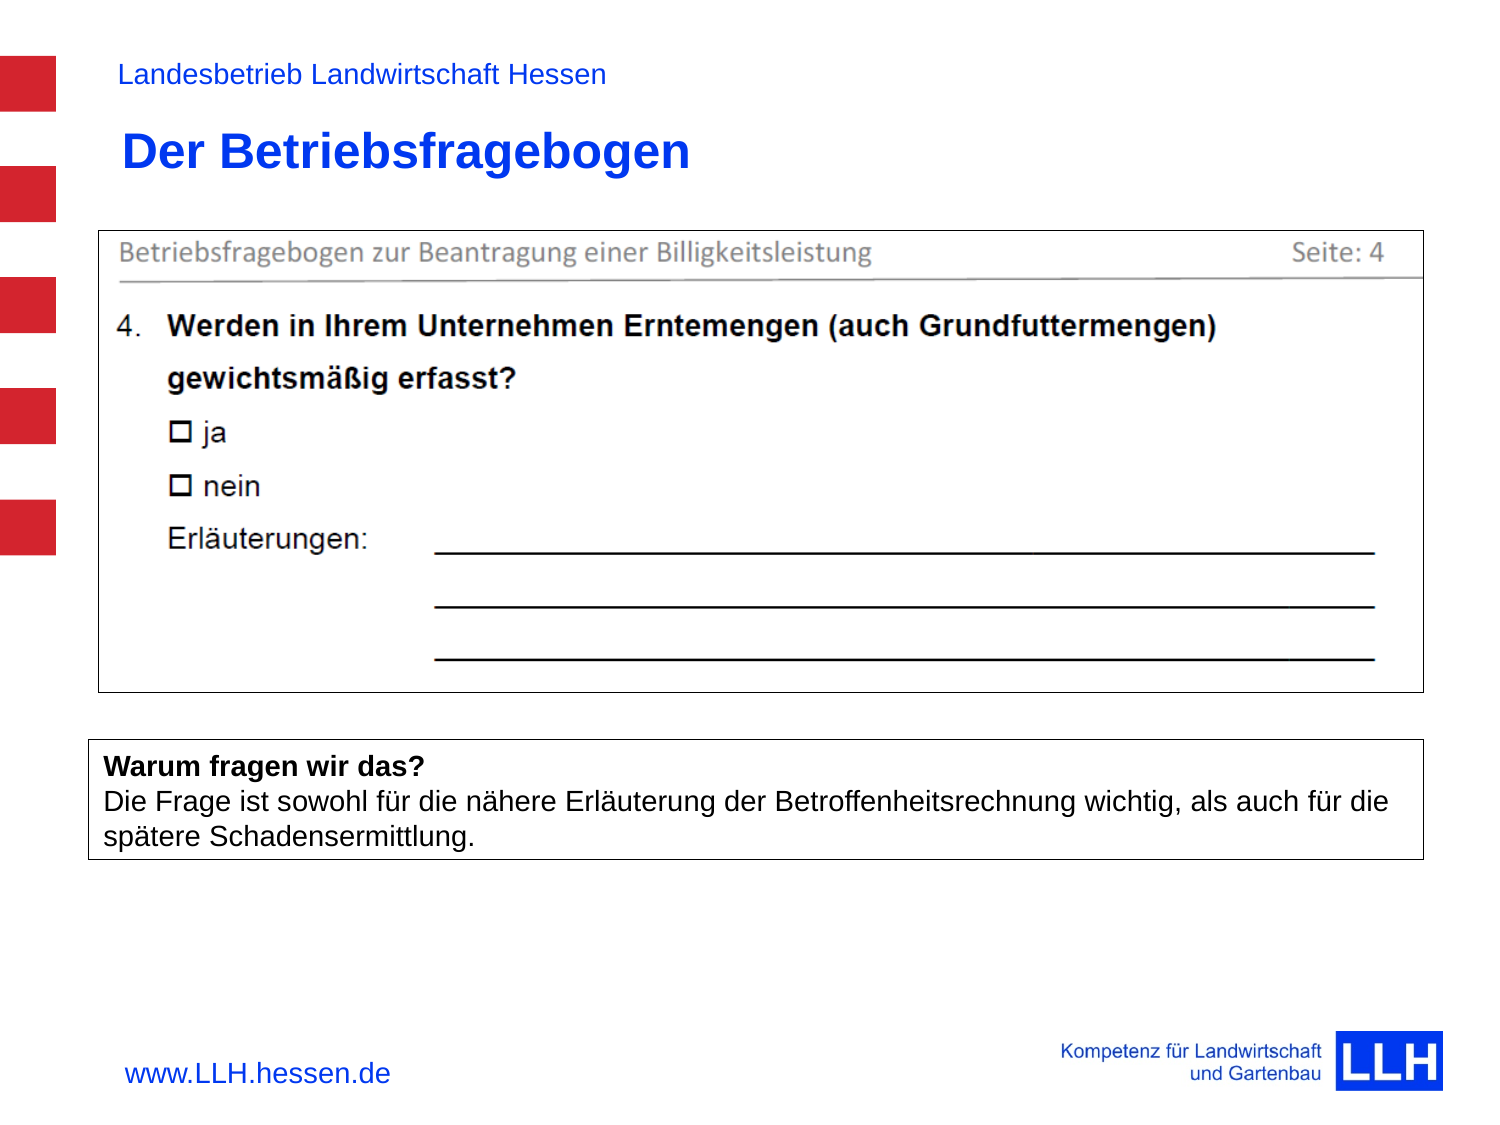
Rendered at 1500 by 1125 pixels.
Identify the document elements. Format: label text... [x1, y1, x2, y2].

title Der Betriebsfragebogen [121, 112, 1448, 278]
picture [98, 230, 1424, 693]
picture [1060, 1031, 1443, 1091]
text_box Warum fragen wir das? Die Frage ist sowohl für die nähere Erläuterung der Betroffenheitsrechnung wichtig, als auch für die spätere Schadensermittlung. [88, 739, 1424, 860]
